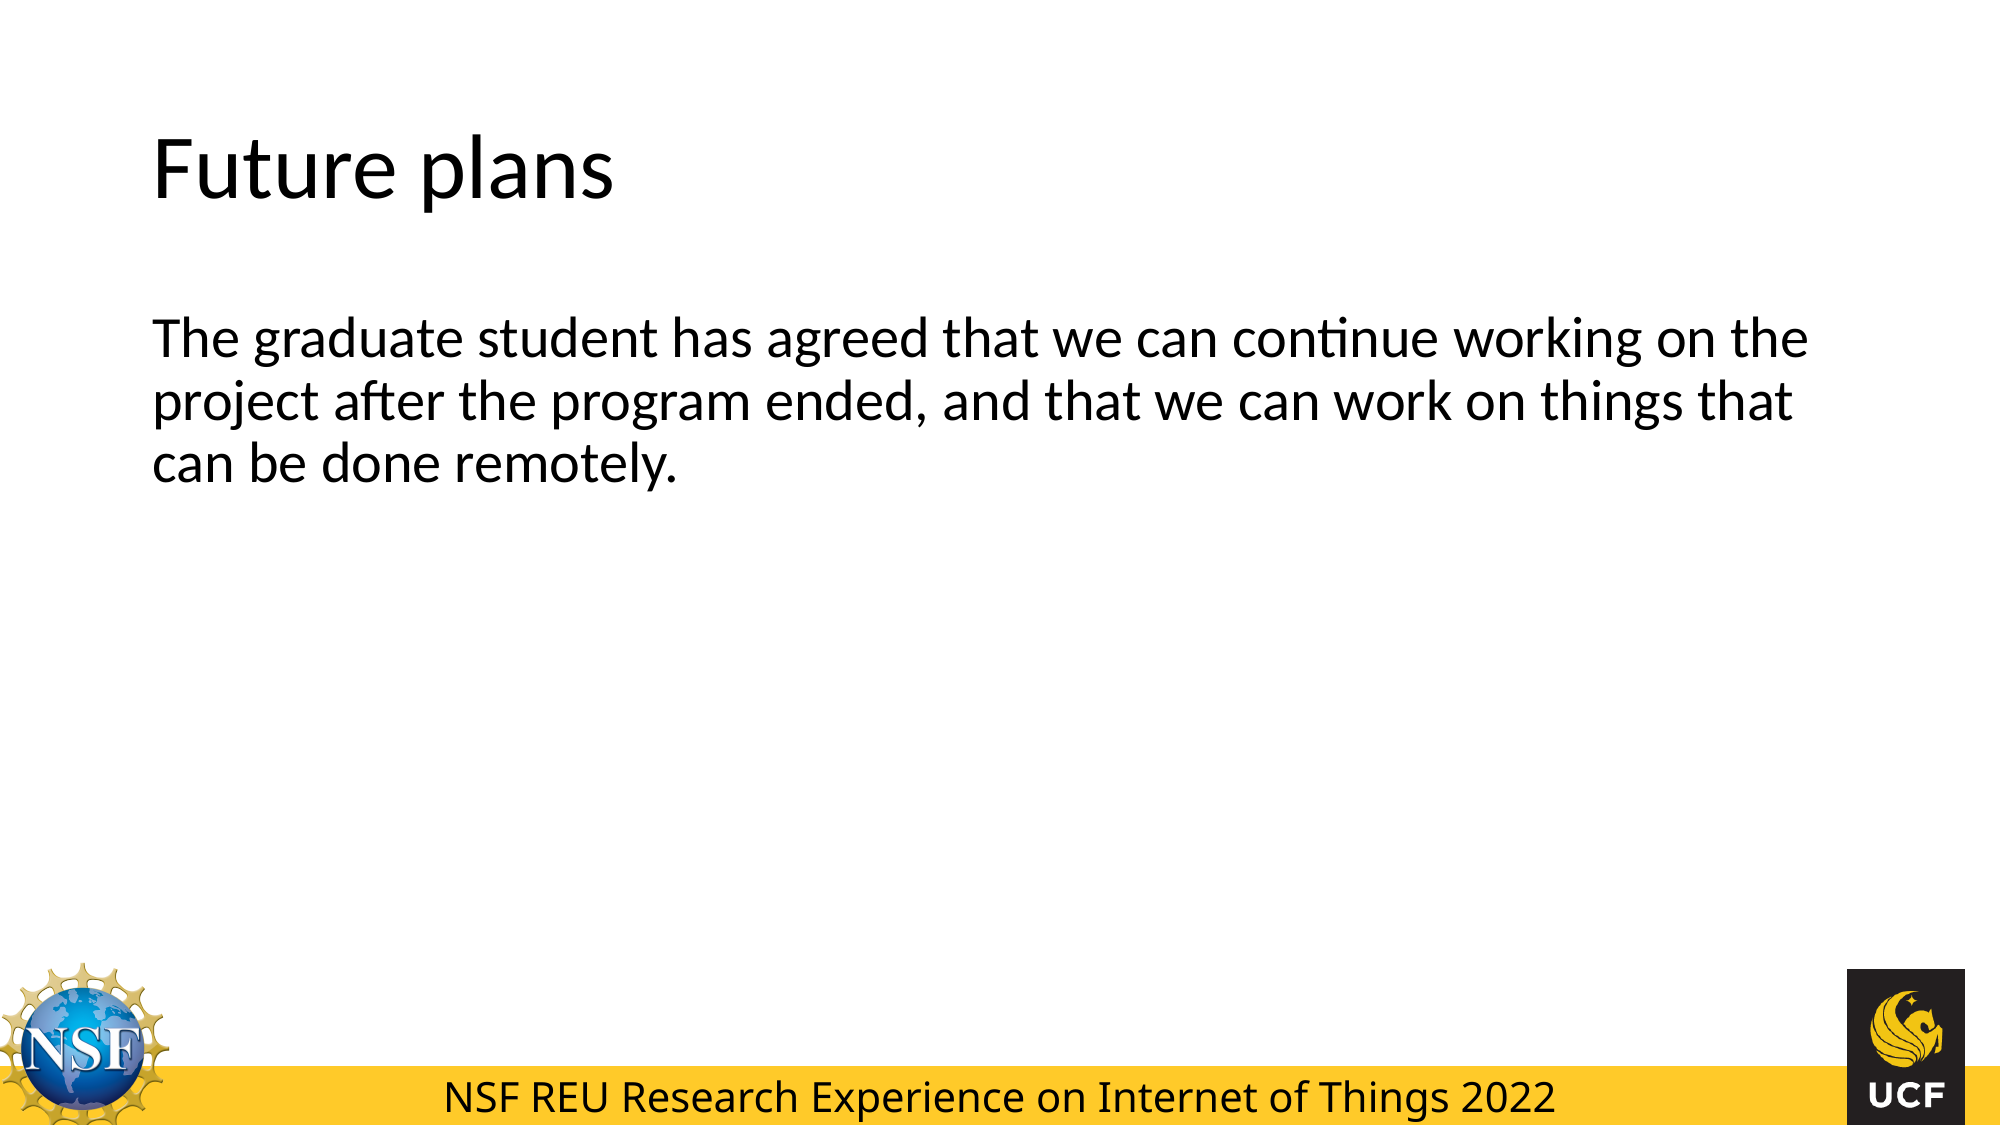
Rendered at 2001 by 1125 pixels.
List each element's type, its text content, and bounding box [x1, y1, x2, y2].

title Future plans [137, 59, 1863, 278]
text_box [0, 958, 2000, 1125]
list The graduate student has agreed that we can continue working on the project after the program ended, and that we can work on things that can be done remotely. [137, 299, 1863, 958]
